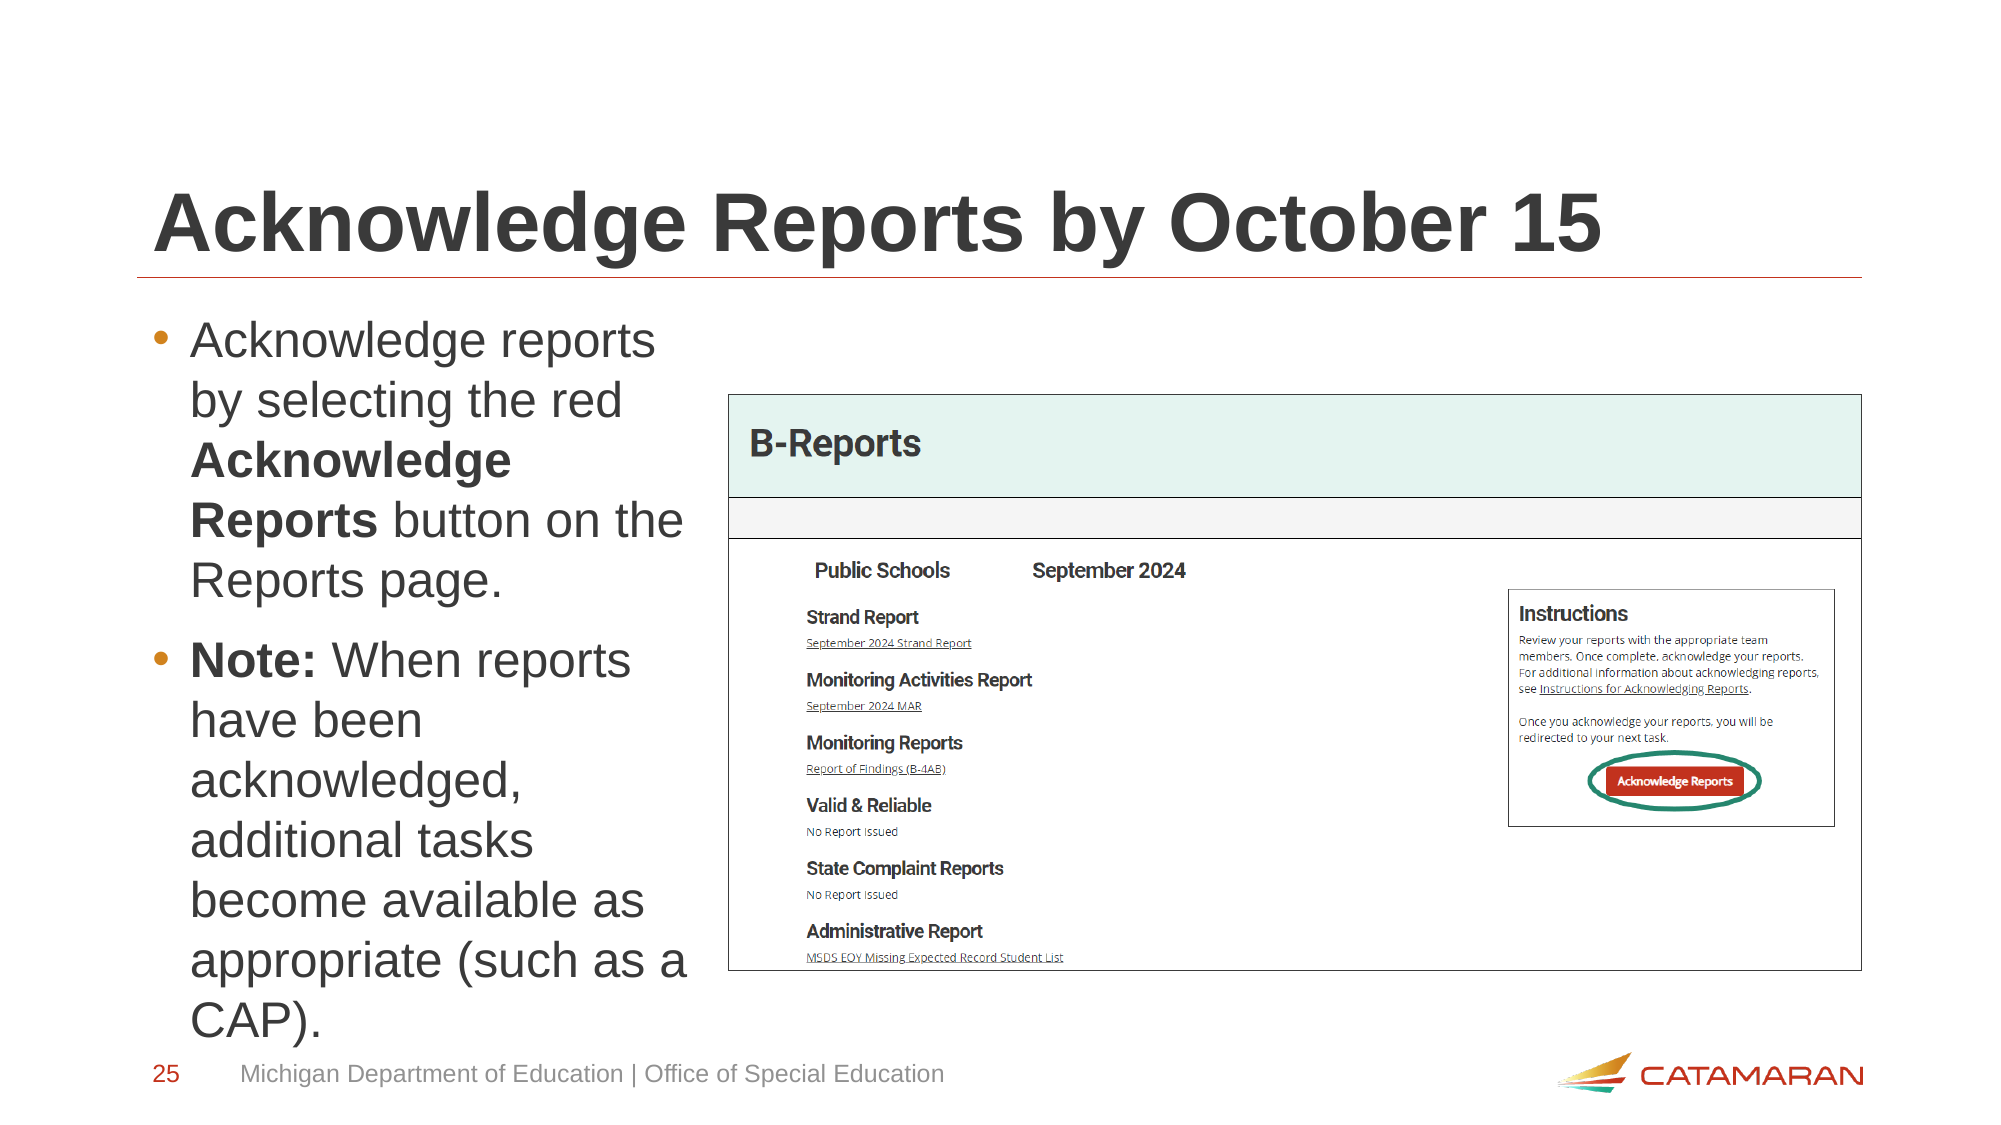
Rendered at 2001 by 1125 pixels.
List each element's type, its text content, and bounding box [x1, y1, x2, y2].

footer Michigan Department of Education | Office of Special Education [225, 1042, 1484, 1103]
list Acknowledge reports by selecting the red Acknowledge Reports button on the Reports page. Note: When reports have been acknowledged, additional tasks become available as appropriate (such as a CAP). [137, 299, 722, 1066]
slide_number 25 [137, 1042, 205, 1103]
picture [1557, 1052, 1863, 1093]
picture [728, 394, 1862, 971]
title Acknowledge Reports by October 15 [137, 59, 1862, 278]
